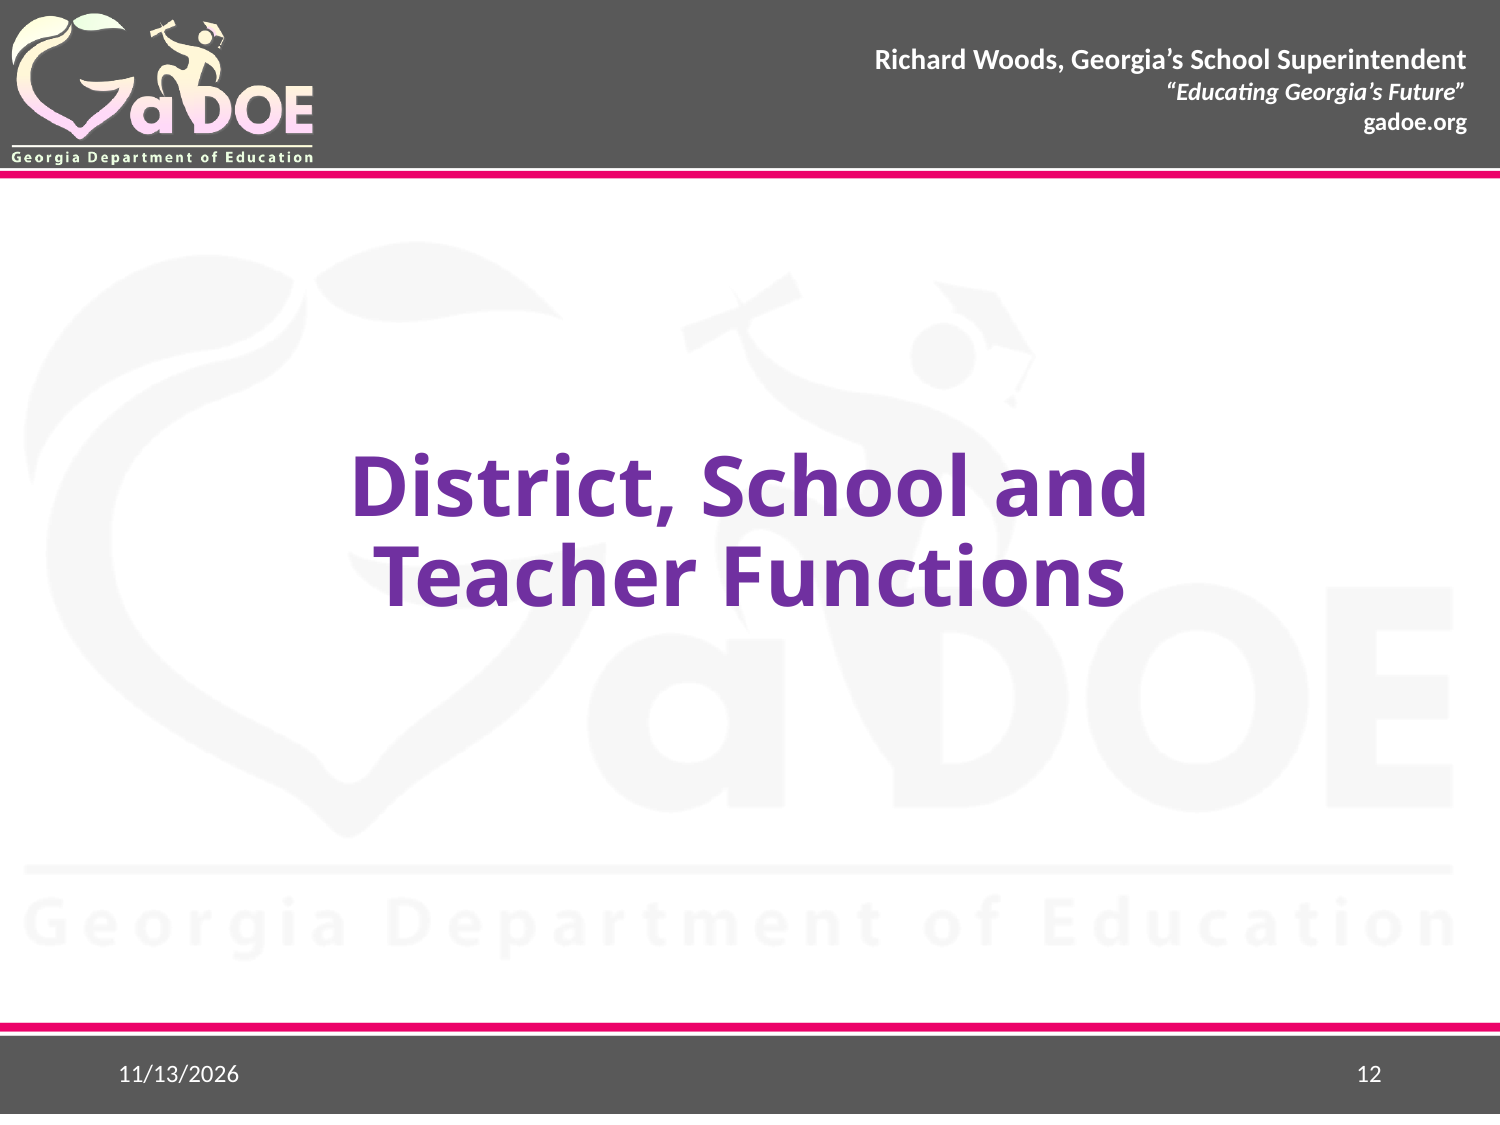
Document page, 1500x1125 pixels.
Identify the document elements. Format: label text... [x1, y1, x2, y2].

subtitle District, School and Teacher Functions [225, 437, 1275, 725]
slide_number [103, 1042, 441, 1103]
slide_number 12 [1059, 1042, 1397, 1103]
picture [19, 235, 1473, 980]
